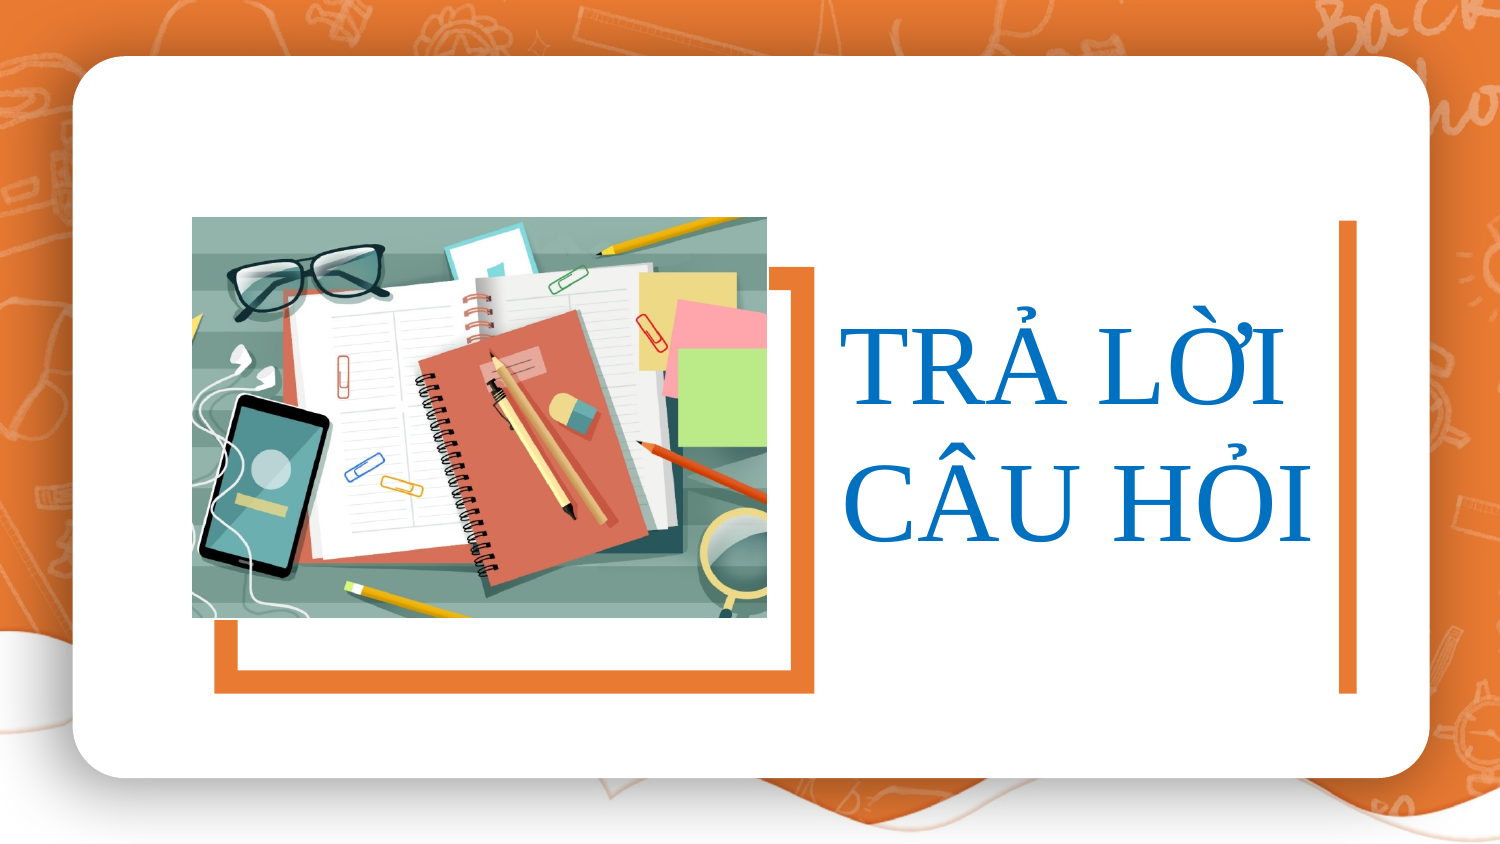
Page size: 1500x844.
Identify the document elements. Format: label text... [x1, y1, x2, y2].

text_box [237, 619, 792, 671]
text_box [769, 266, 815, 284]
text_box [190, 215, 769, 620]
text_box [214, 571, 815, 694]
text_box [1339, 220, 1357, 284]
picture [0, 0, 1500, 844]
text_box TRẢ LỜI CÂU HỎI [724, 284, 1432, 571]
text_box [1339, 571, 1357, 694]
